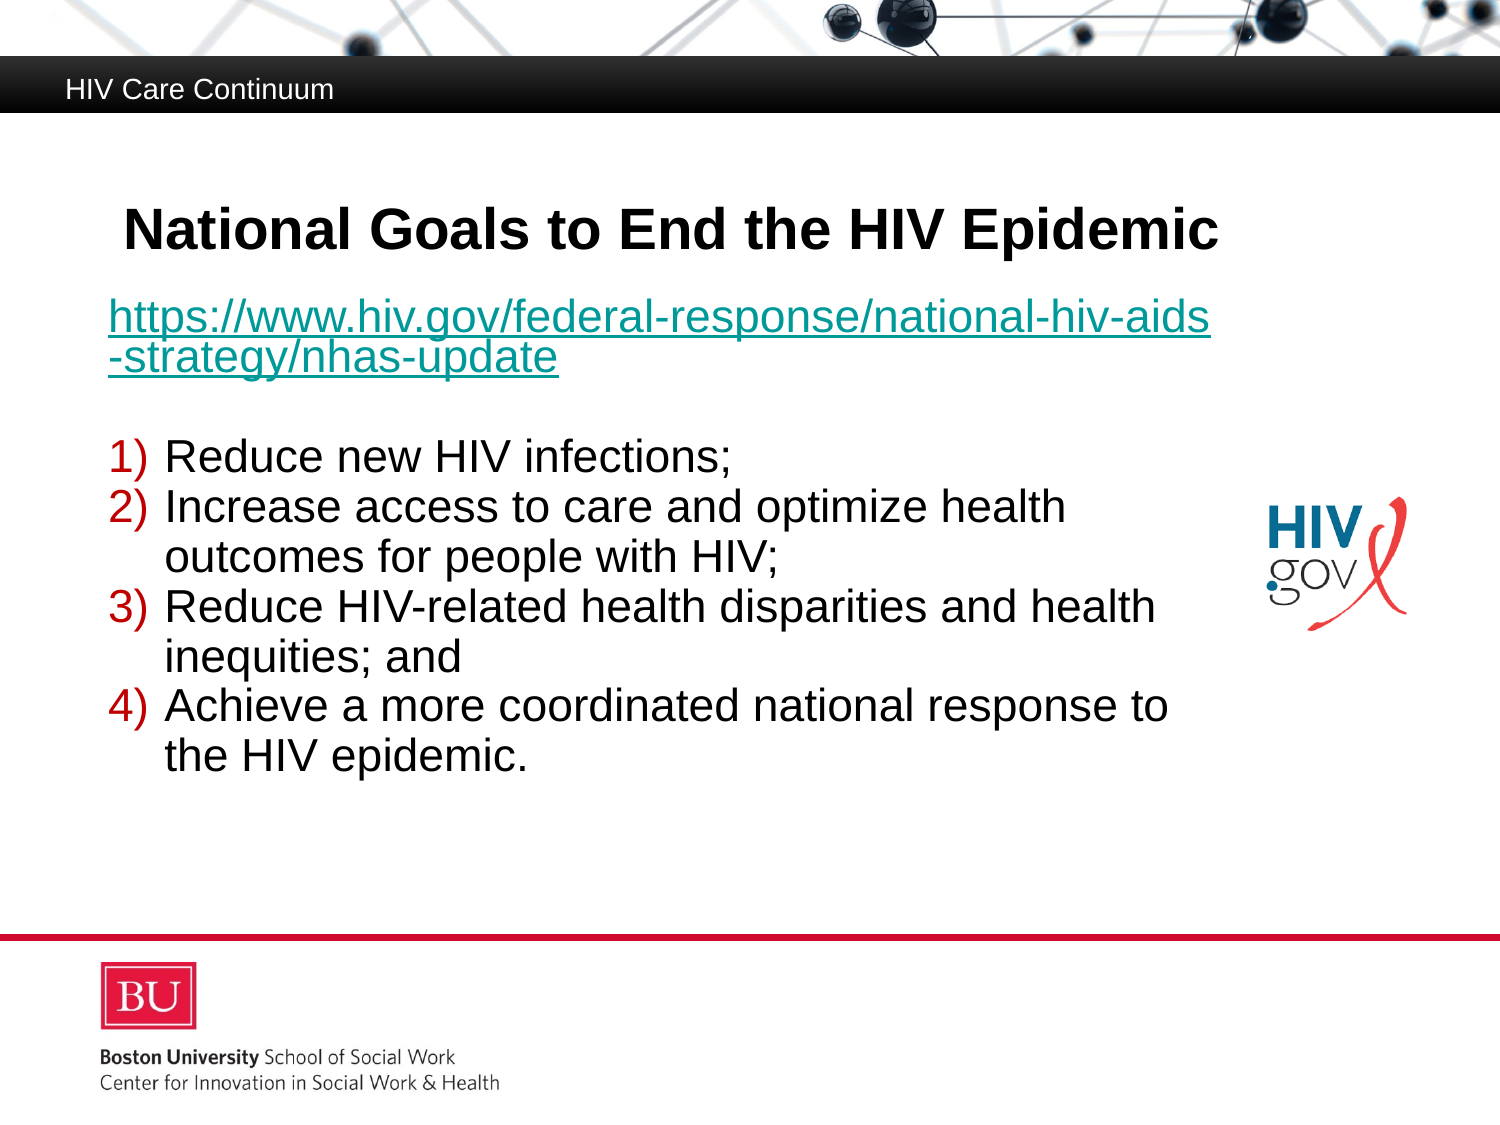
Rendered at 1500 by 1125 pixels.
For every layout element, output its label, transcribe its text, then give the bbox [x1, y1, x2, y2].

picture [99, 962, 500, 1095]
picture [1235, 470, 1439, 657]
list https://www.hiv.gov/federal-response/national-hiv-aids-strategy/nhas-update Reduce new HIV infections; Increase access to care and optimize health outcomes for people with HIV; Reduce HIV-related health disparities and health inequities; and Achieve a more coordinated national response to the HIV epidemic. [93, 292, 1236, 835]
title National Goals to End the HIV Epidemic [108, 176, 1387, 291]
text_box HIV Care Continuum [49, 62, 352, 113]
picture [0, 0, 1500, 56]
